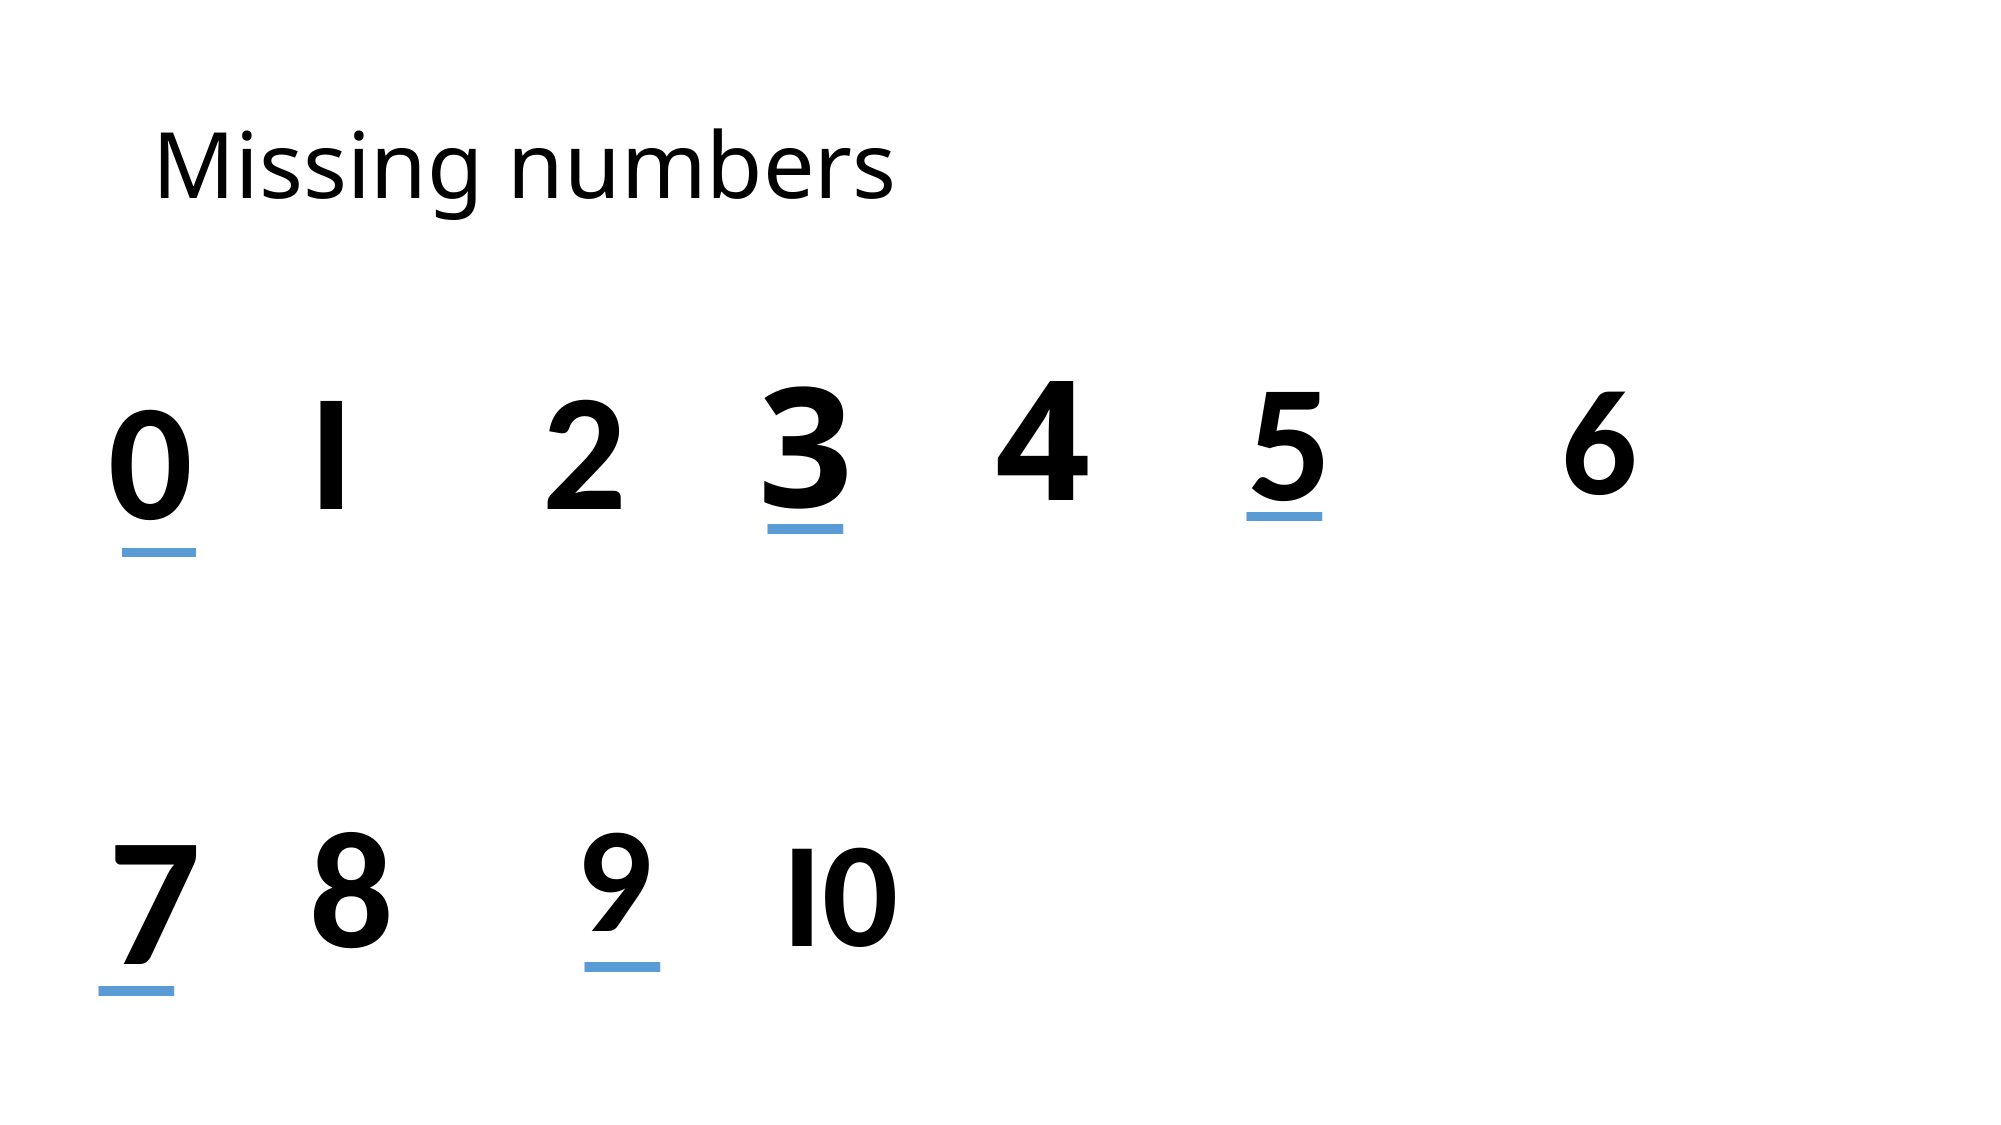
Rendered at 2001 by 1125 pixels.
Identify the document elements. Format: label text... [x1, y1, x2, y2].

picture [98, 986, 179, 996]
text_box 0 [94, 345, 197, 561]
picture [767, 524, 848, 534]
text_box I0 [767, 789, 981, 985]
text_box 6 [1546, 336, 1640, 532]
text_box 7 [94, 773, 197, 1009]
text_box 8 [294, 773, 397, 989]
title Missing numbers [137, 59, 1863, 278]
text_box I 2 [294, 335, 688, 550]
text_box 3 [744, 168, 981, 549]
picture [584, 962, 665, 972]
text_box 4 [980, 326, 1135, 542]
picture [1246, 512, 1327, 522]
text_box 9 [561, 774, 688, 970]
text_box 5 [1233, 326, 1327, 542]
